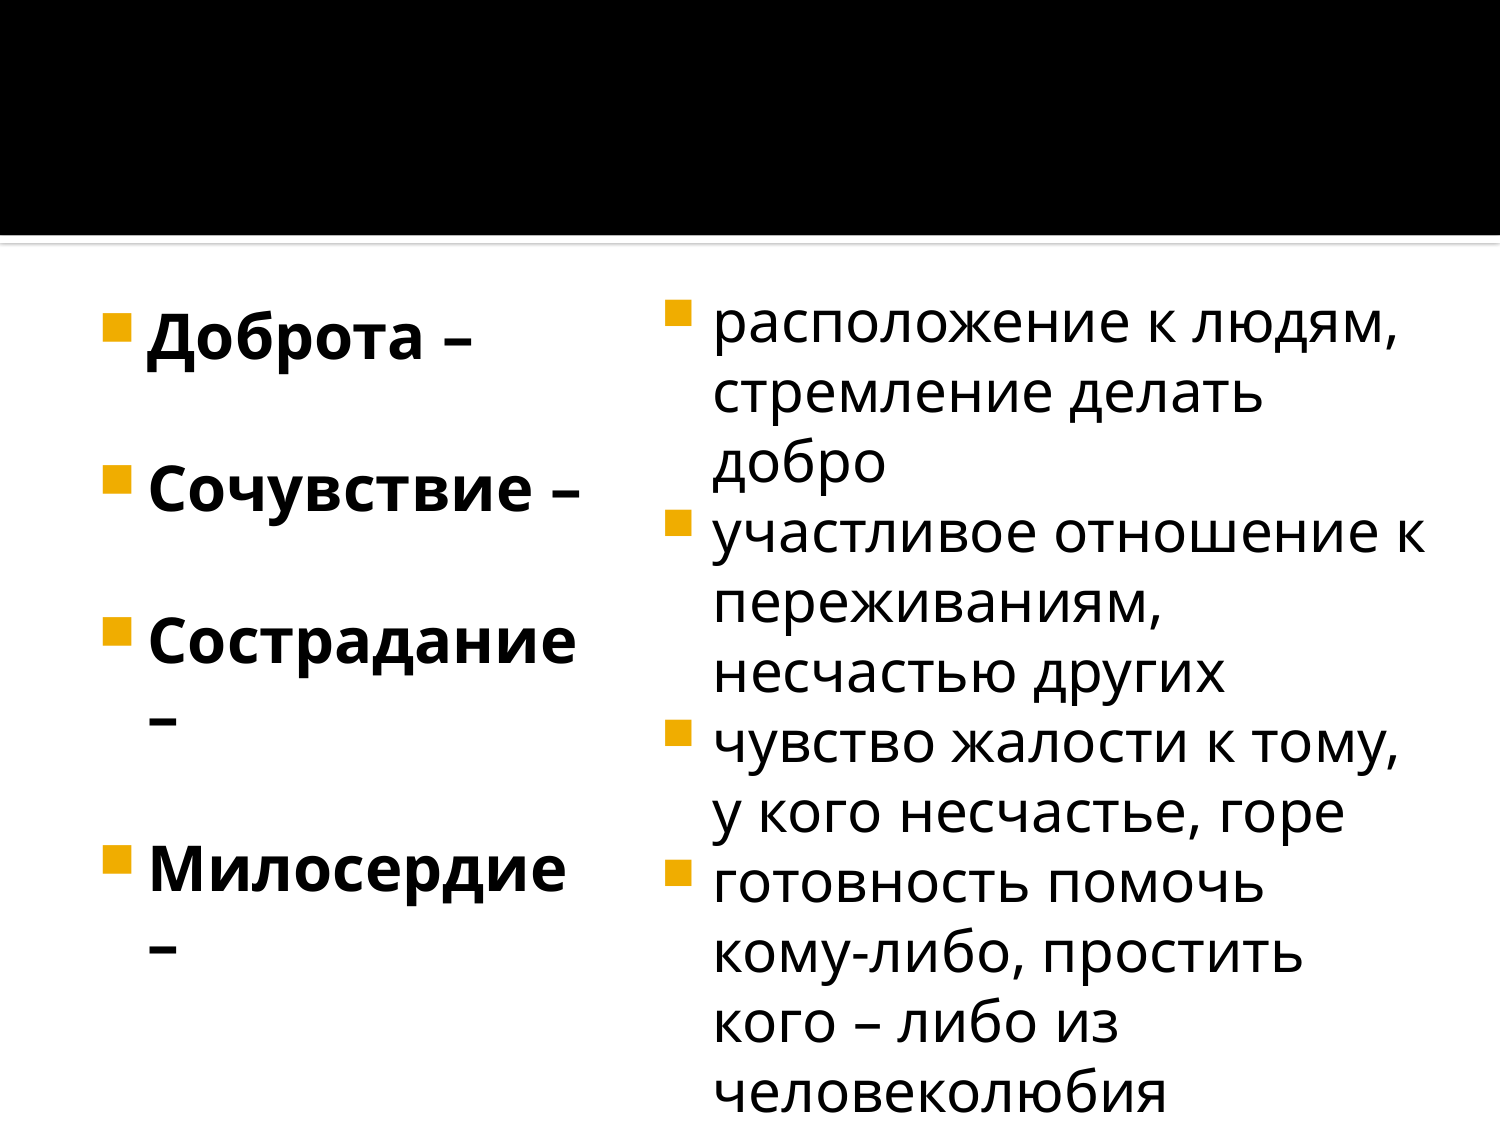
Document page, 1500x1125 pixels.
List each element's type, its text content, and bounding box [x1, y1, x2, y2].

list Доброта – Сочувствие – Сострадание – Милосердие – [70, 281, 602, 1070]
list расположение к людям, стремление делать добро участливое отношение к переживаниям, несчастью других чувство жалости к тому, у кого несчастье, горе готовность помочь кому-либо, простить кого – либо из человеколюбия [631, 269, 1447, 1094]
